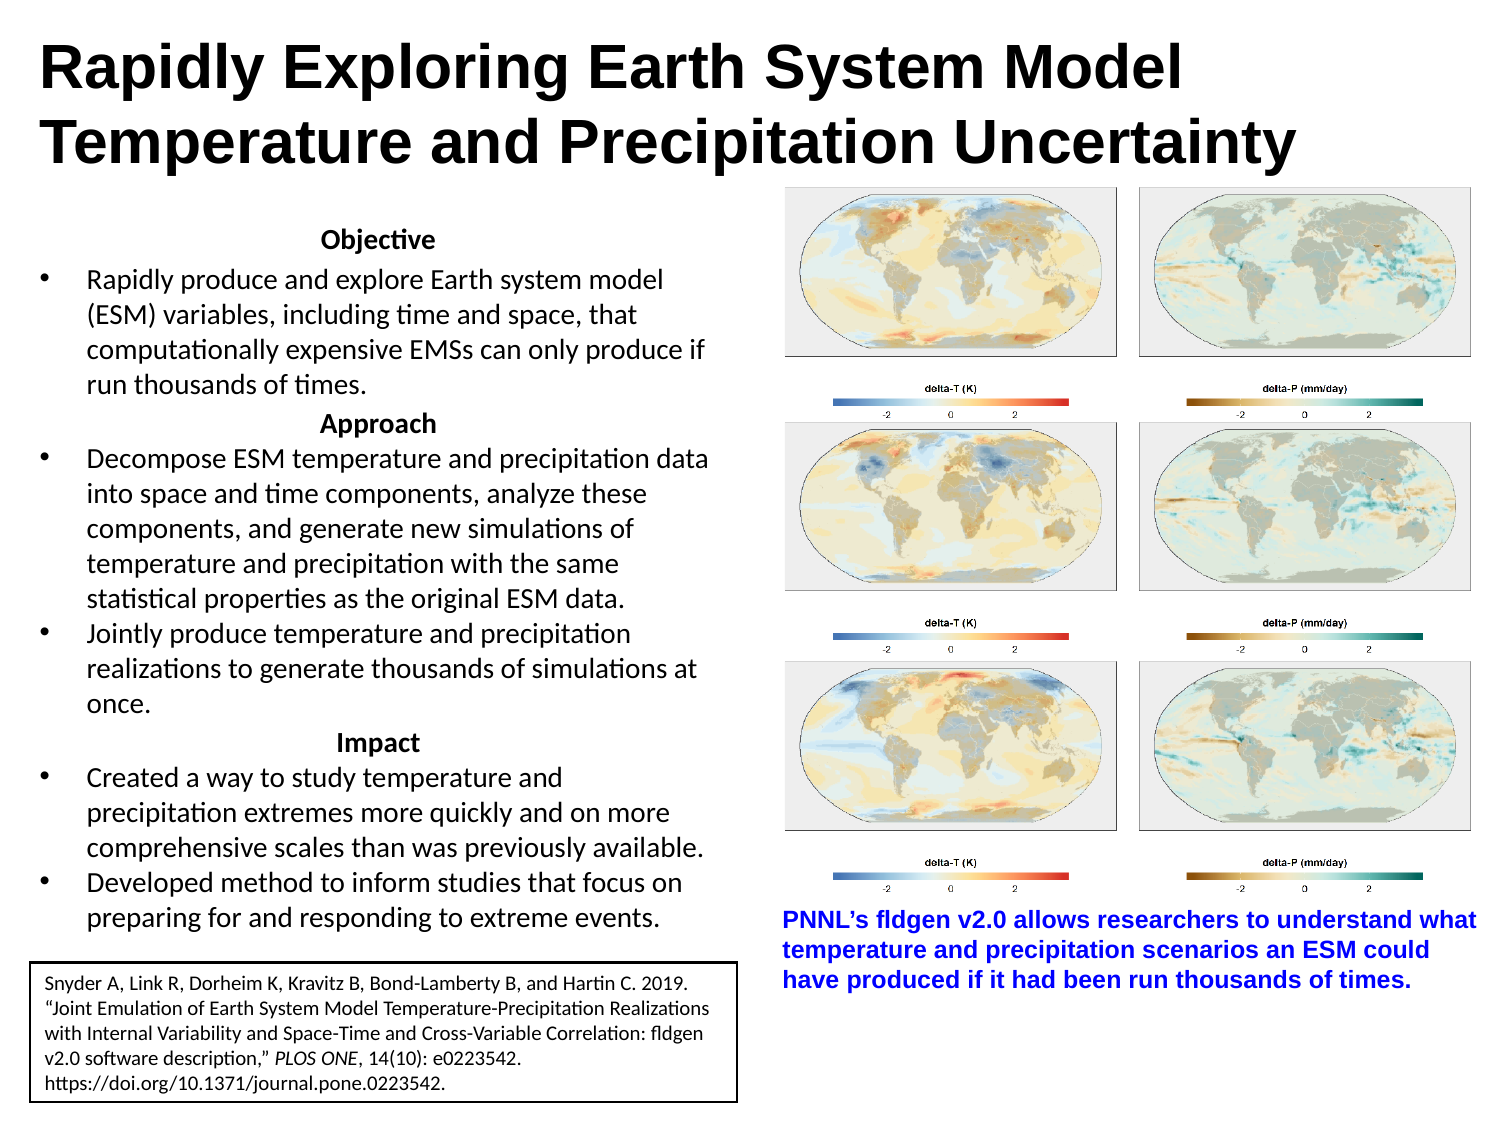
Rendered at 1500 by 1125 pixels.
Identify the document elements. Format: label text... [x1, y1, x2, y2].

picture [767, 184, 1476, 657]
text_box Snyder A, Link R, Dorheim K, Kravitz B, Bond-Lamberty B, and Hartin C. 2019. “Joint Emulation of Earth System Model Temperature-Precipitation Realizations with Internal Variability and Space-Time and Cross-Variable Correlation: fldgen v2.0 software description,” PLOS ONE, 14(10): e0223542. https://doi.org/10.1371/journal.pone.0223542. [29, 962, 737, 1103]
text_box Rapidly Exploring Earth System Model Temperature and Precipitation Uncertainty [24, 18, 1478, 184]
picture [767, 659, 1476, 896]
text_box PNNL’s fldgen v2.0 allows researchers to understand what temperature and precipitation scenarios an ESM could have produced if it had been run thousands of times. [767, 896, 1500, 1001]
text_box Objective Rapidly produce and explore Earth system model (ESM) variables, including time and space, that computationally expensive EMSs can only produce if run thousands of times. Approach Decompose ESM temperature and precipitation data into space and time components, analyze these components, and generate new simulations of temperature and precipitation with the same statistical properties as the original ESM data. Jointly produce temperature and precipitation realizations to generate thousands of simulations at once. Impact Created a way to study temperature and precipitation extremes more quickly and on more comprehensive scales than was previously available. Developed method to inform studies that focus on preparing for and responding to extreme events. [24, 213, 732, 1057]
